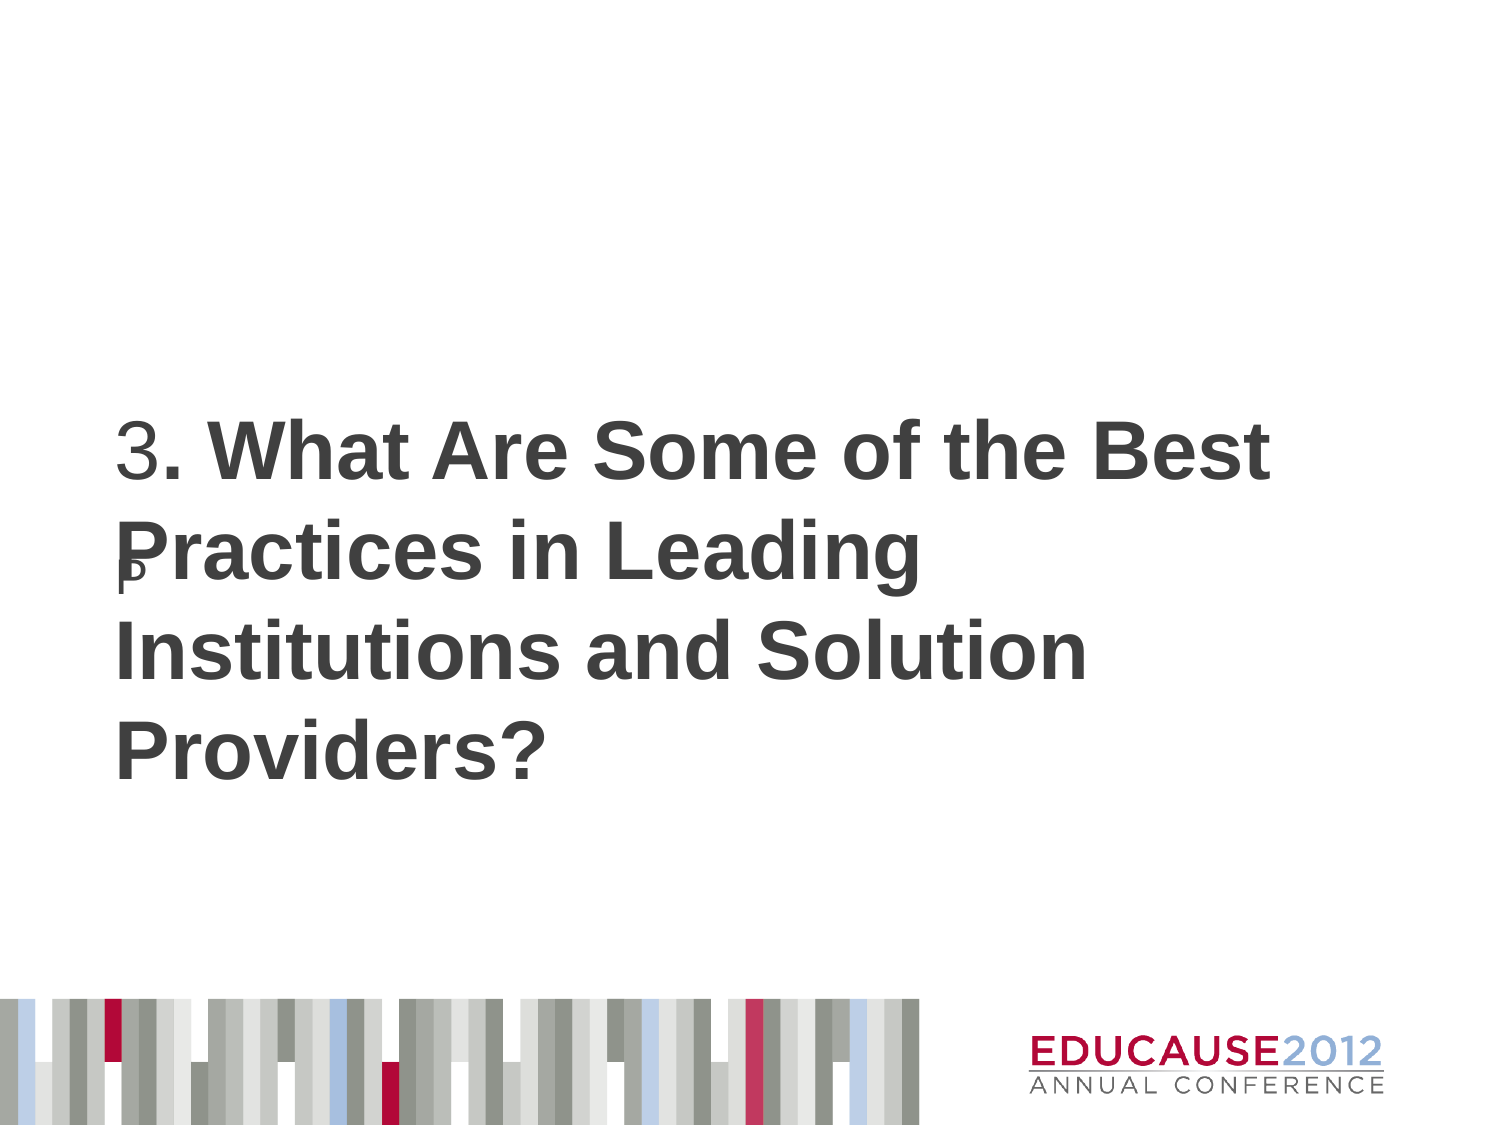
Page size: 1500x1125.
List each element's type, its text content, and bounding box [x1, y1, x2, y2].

picture [0, 0, 1500, 1125]
list P [99, 537, 1391, 620]
title 3. What Are Some of the Best Practices in Leading Institutions and Solution Providers? [99, 388, 1391, 537]
